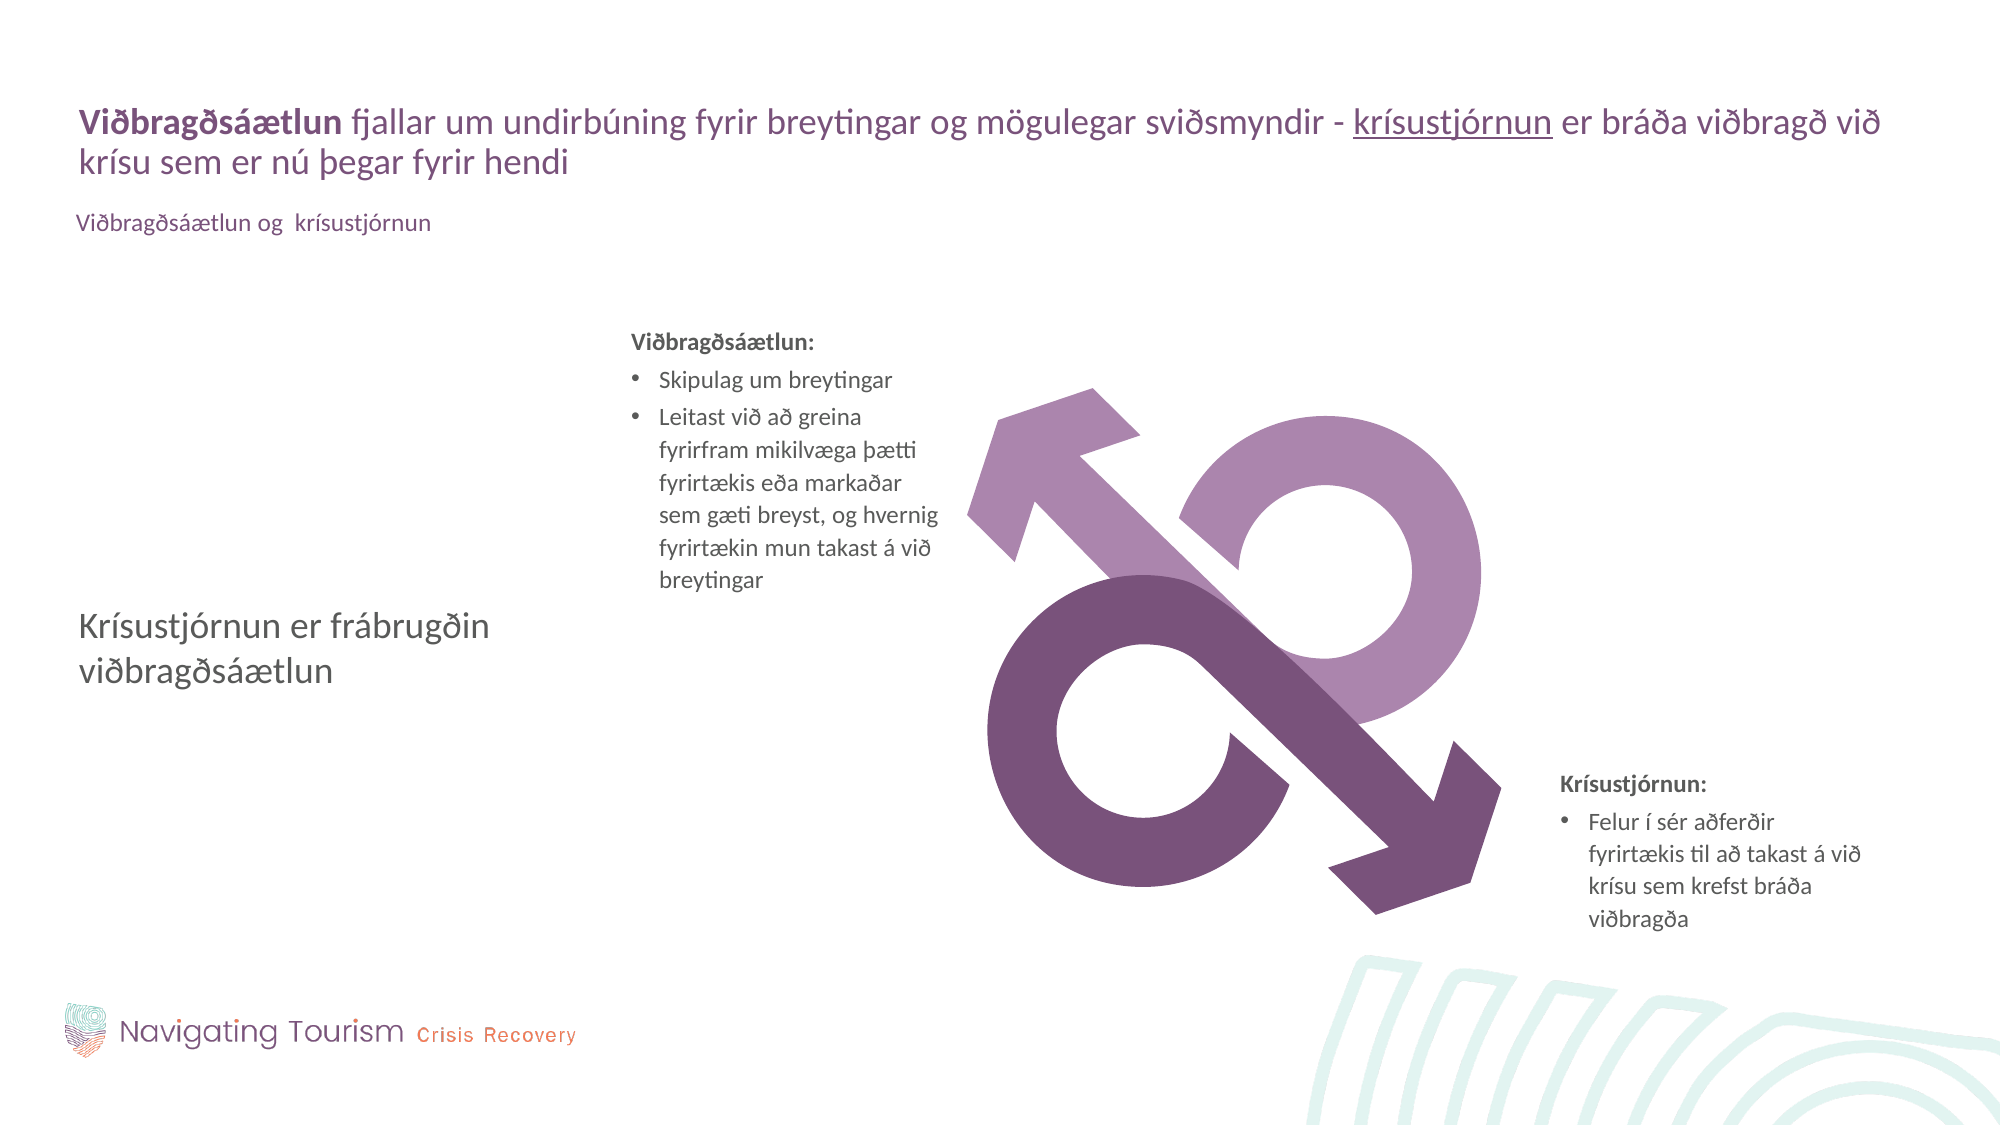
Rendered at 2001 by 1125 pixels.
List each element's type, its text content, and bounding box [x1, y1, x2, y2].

text_box [1178, 415, 1482, 725]
picture [112, 1025, 577, 1056]
text_box Krísustjórnun: Felur í sér aðferðir fyrirtækis til að takast á við krísu sem krefst bráða viðbragða [1554, 761, 1876, 936]
picture [65, 1025, 111, 1061]
text_box Viðbragðsáætlun: Skipulag um breytingar Leitast við að greina fyrirfram mikilvæga þætti fyrirtækis eða markaðar sem gæti breyst, og hvernig fyrirtækin mun takast á við breytingar [625, 320, 947, 597]
text_box [987, 575, 1502, 915]
list Viðbragðsáætlun og krísustjórnun [60, 202, 1946, 245]
list Viðbragðsáætlun fjallar um undirbúning fyrir breytingar og mögulegar sviðsmyndir - krísustjórnun er bráða viðbragð við krísu sem er nú þegar fyrir hendi [63, 94, 1946, 191]
picture [1298, 955, 2000, 1125]
list Krísustjórnun er frábrugðin viðbragðsáætlun [63, 268, 588, 1025]
text_box [967, 388, 1265, 635]
